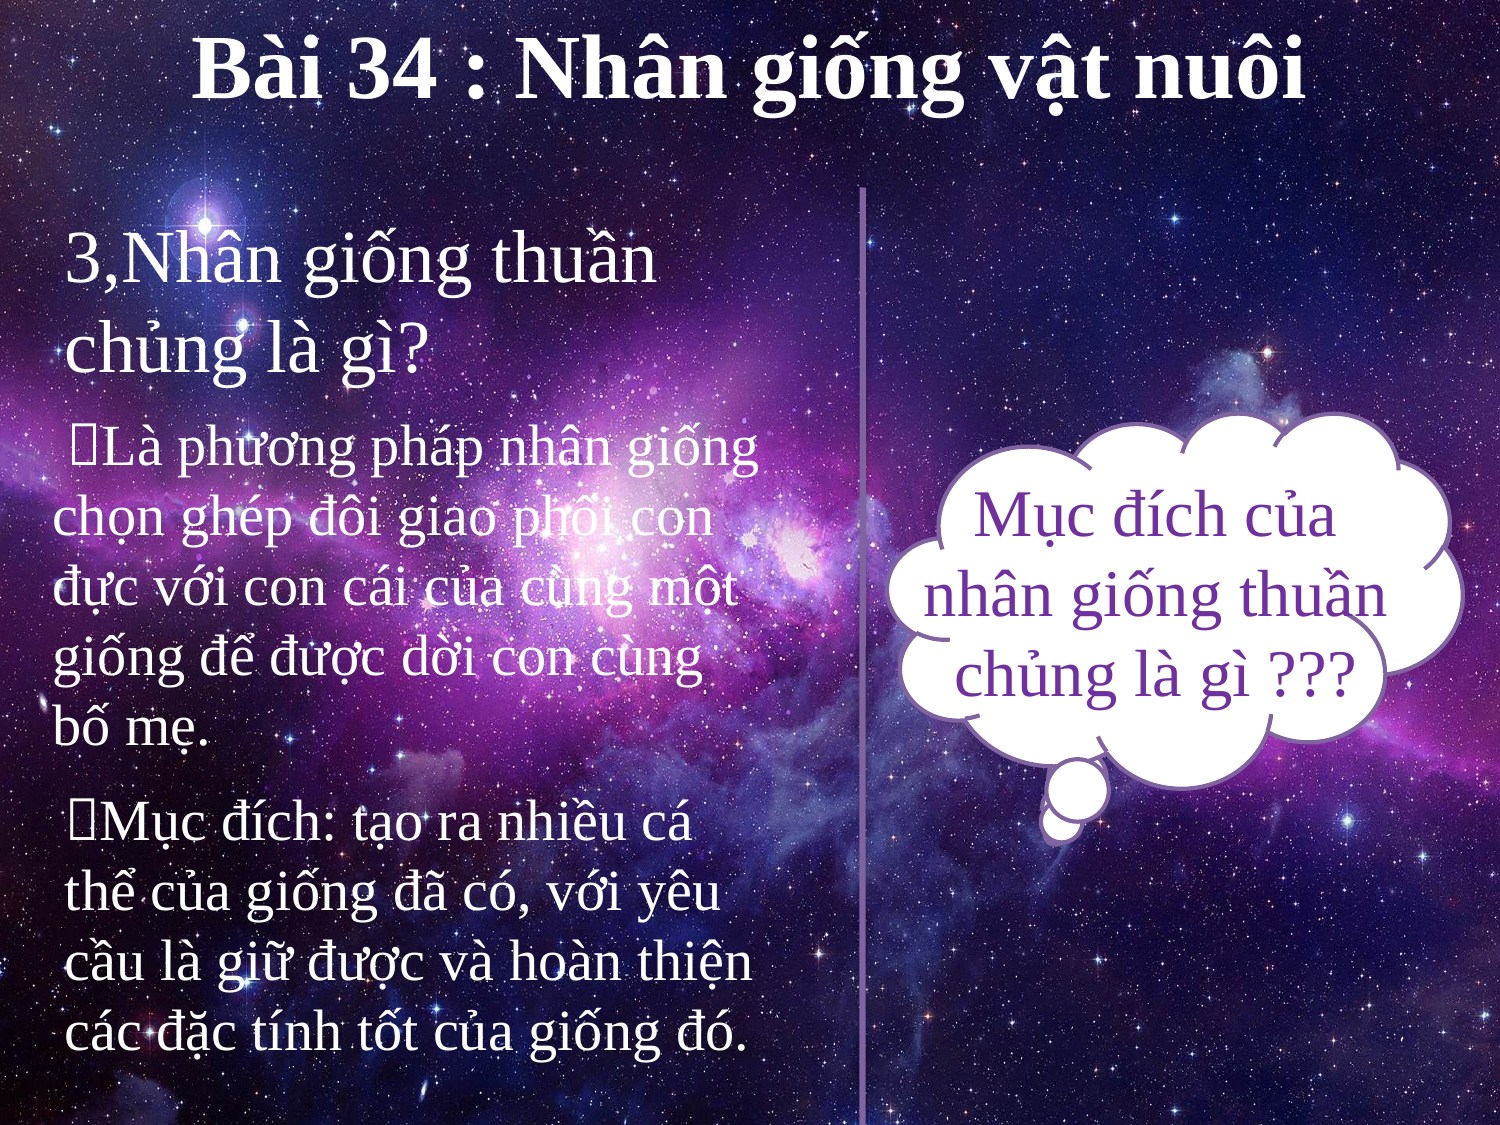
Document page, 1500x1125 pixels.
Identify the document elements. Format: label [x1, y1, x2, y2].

list [0, 0, 1500, 1125]
